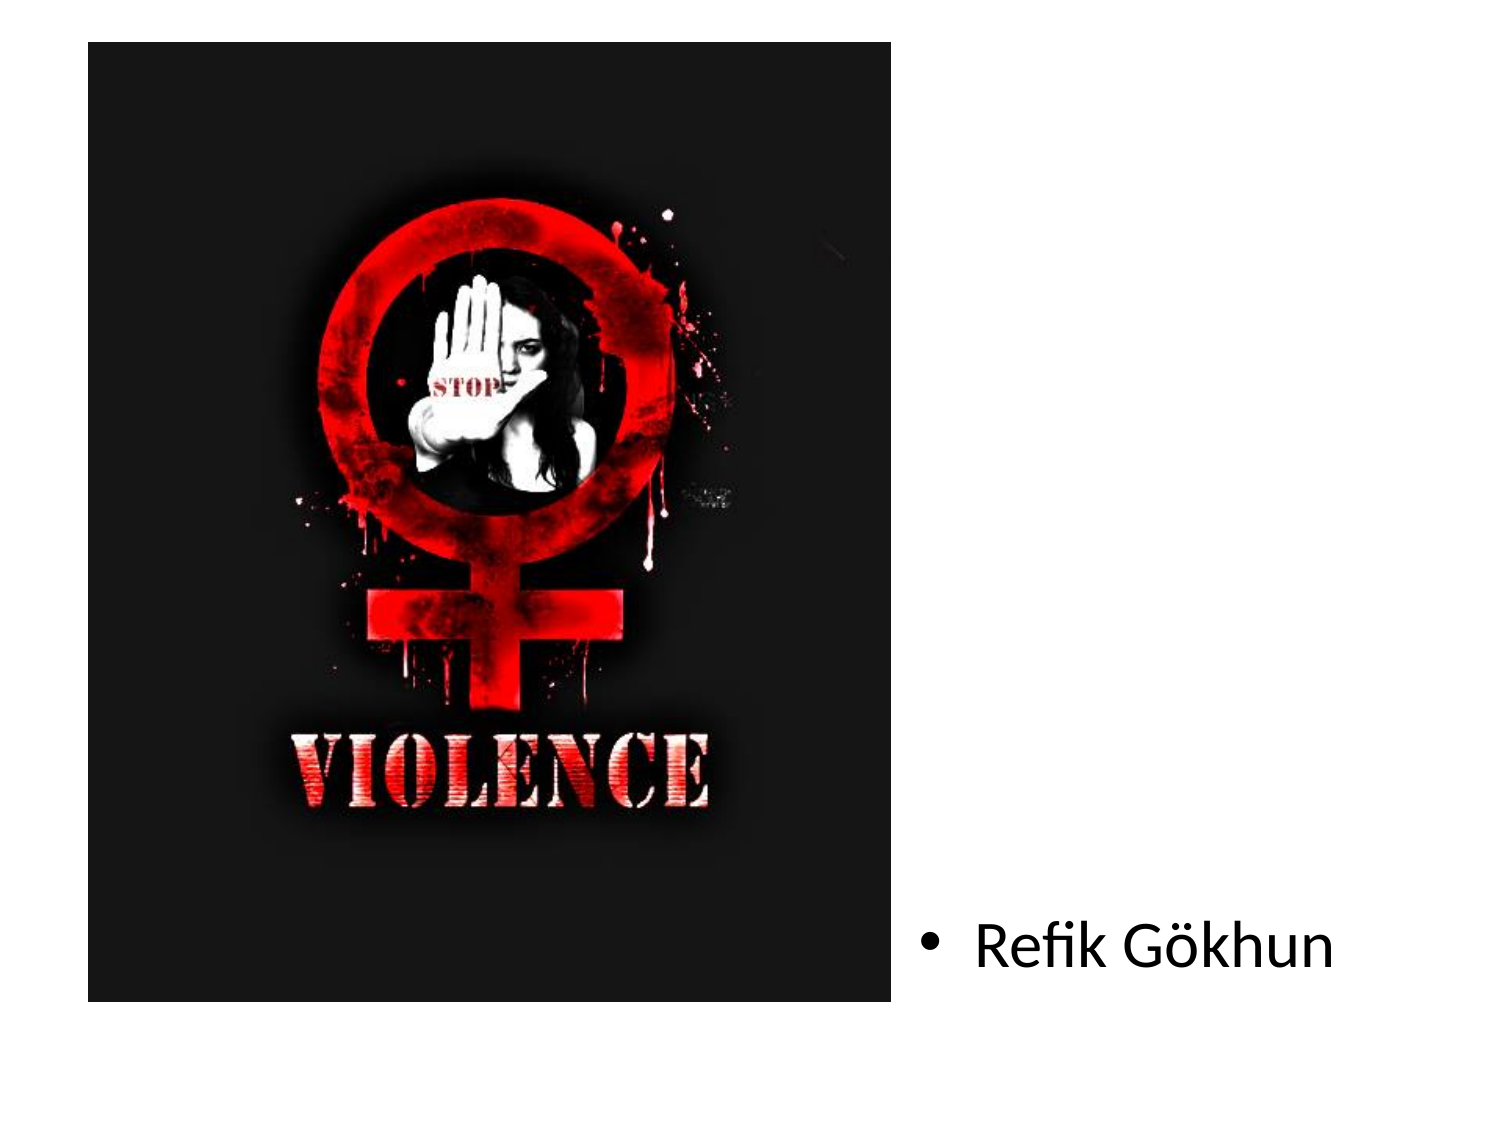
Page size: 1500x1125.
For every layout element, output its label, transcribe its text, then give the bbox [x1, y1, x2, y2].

picture [88, 42, 891, 1003]
list Refik Gökhun [903, 893, 1425, 1005]
